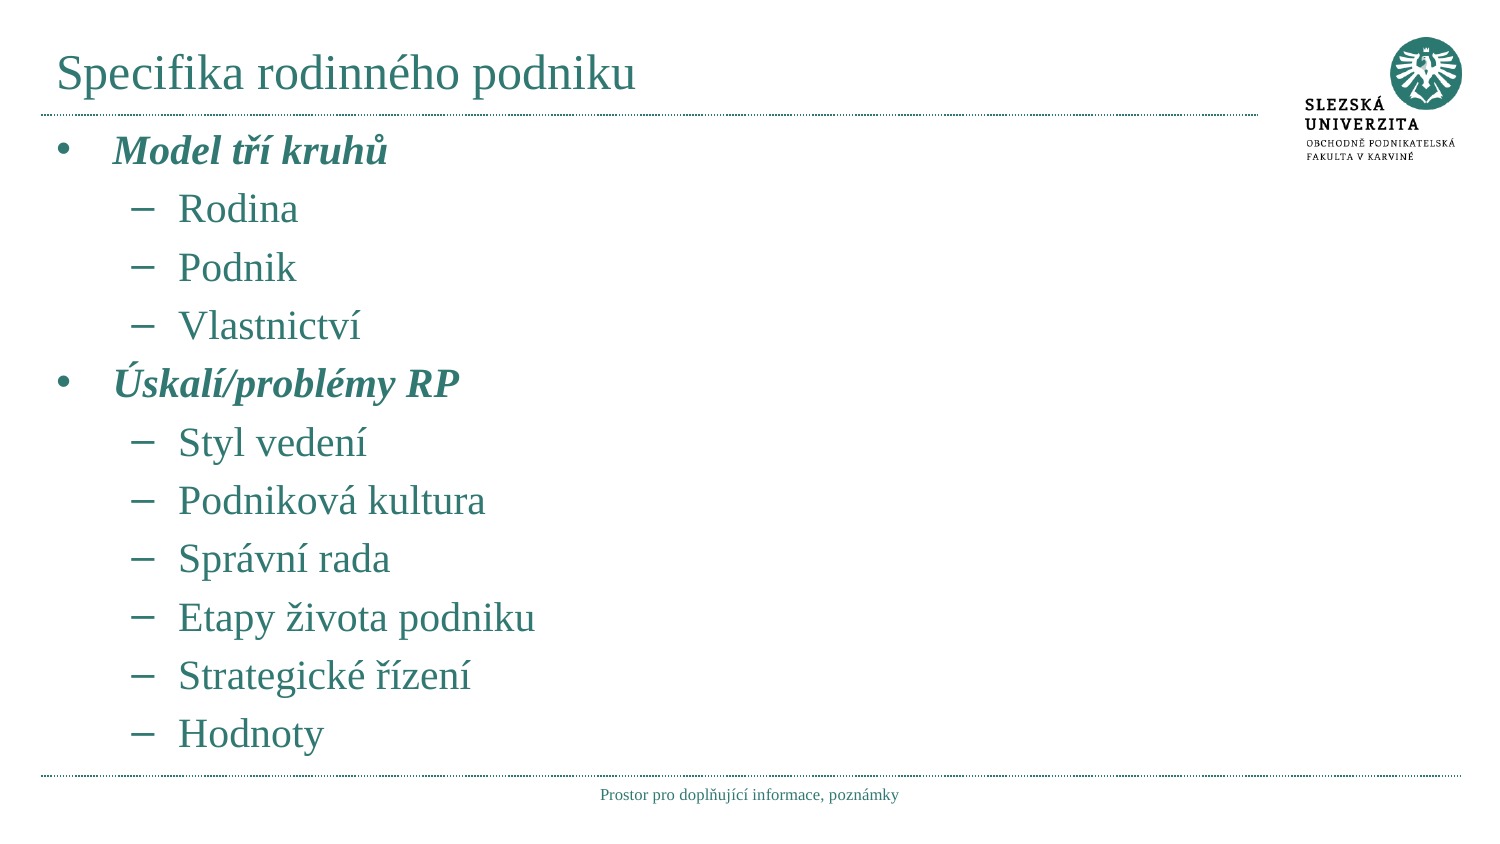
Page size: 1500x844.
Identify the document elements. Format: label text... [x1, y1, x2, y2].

picture [1305, 37, 1462, 160]
text_box Model tří kruhů Rodina Podnik Vlastnictví Úskalí/problémy RP Styl vedení Podniková kultura Správní rada Etapy života podniku Strategické řízení Hodnoty [41, 115, 1235, 624]
title Specifika rodinného podniku [41, 32, 1034, 116]
text_box Prostor pro doplňující informace, poznámky [442, 776, 1058, 811]
